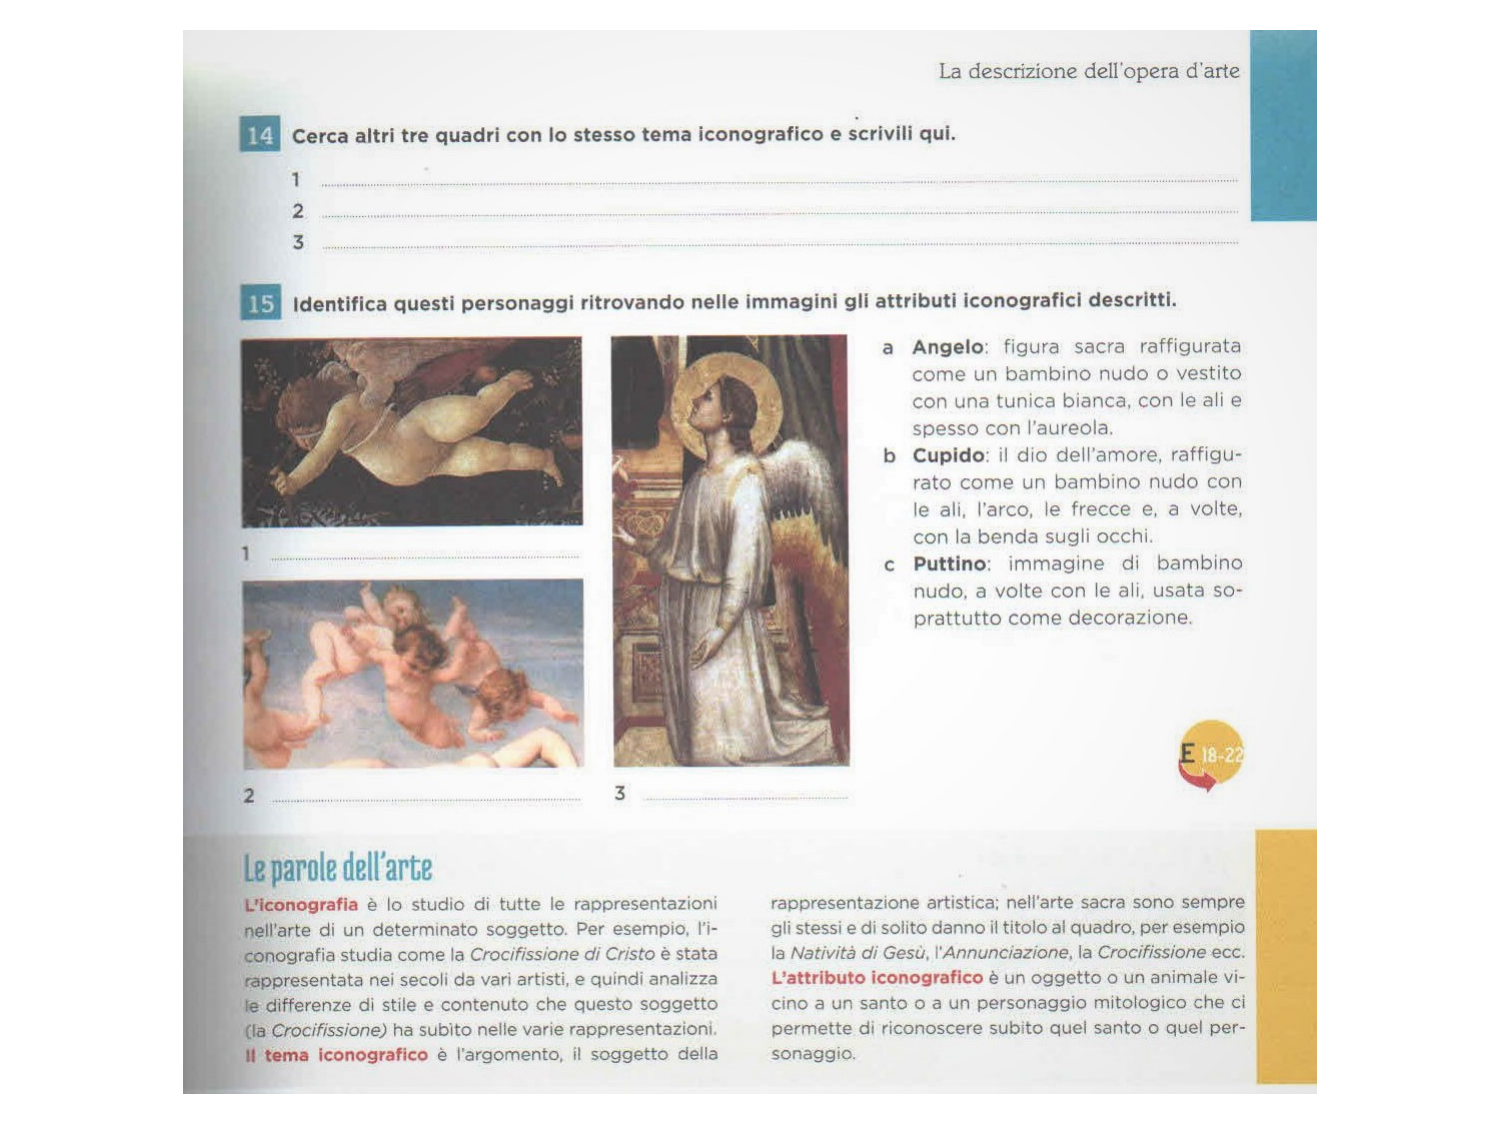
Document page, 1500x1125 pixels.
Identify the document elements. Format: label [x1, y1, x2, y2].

picture [183, 30, 1317, 1095]
